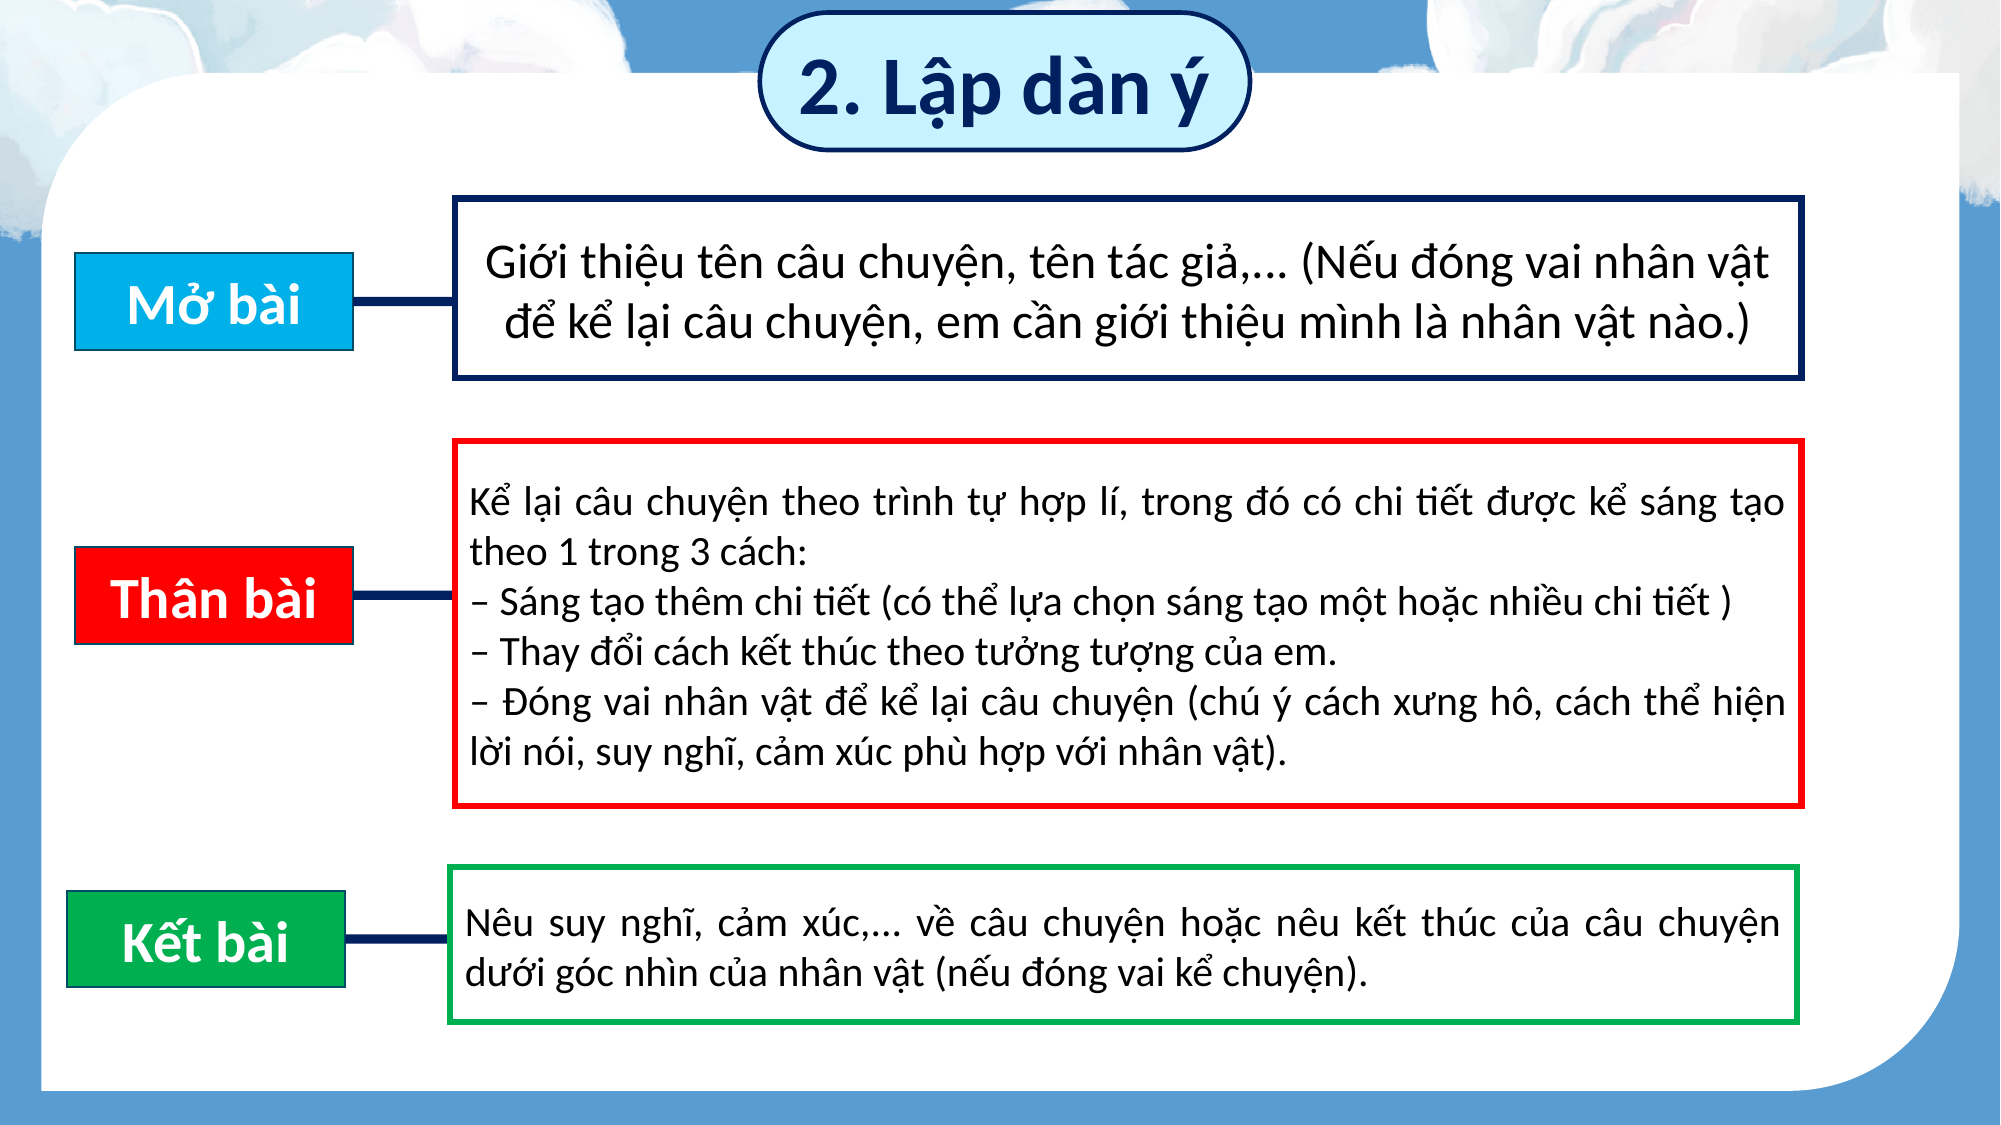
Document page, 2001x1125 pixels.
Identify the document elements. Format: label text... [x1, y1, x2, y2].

text_box Giới thiệu tên câu chuyện, tên tác giả,... (Nếu đóng vai nhân vật để kể lại câu chuyện, em cần giới thiệu mình là nhân vật nào.) [454, 197, 1803, 379]
text_box 2. Lập dàn ý [758, 11, 1252, 152]
text_box Kết bài [66, 890, 346, 988]
text_box Nêu suy nghĩ, cảm xúc,... về câu chuyện hoặc nêu kết thúc của câu chuyện dưới góc nhìn của nhân vật (nếu đóng vai kể chuyện). [449, 866, 1798, 1023]
text_box Mở bài [74, 252, 354, 351]
text_box Kể lại câu chuyện theo trình tự hợp lí, trong đó có chi tiết được kể sáng tạo theo 1 trong 3 cách: – Sáng tạo thêm chi tiết (có thể lựa chọn sáng tạo một hoặc nhiều chi tiết ) – Thay đổi cách kết thúc theo tưởng tượng của em. – Đóng vai nhân vật để kể lại câu chuyện (chú ý cách xưng hô, cách thể hiện lời nói, suy nghĩ, cảm xúc phù hợp với nhân vật). [454, 440, 1803, 807]
picture [0, 0, 2000, 329]
text_box Thân bài [74, 546, 354, 645]
